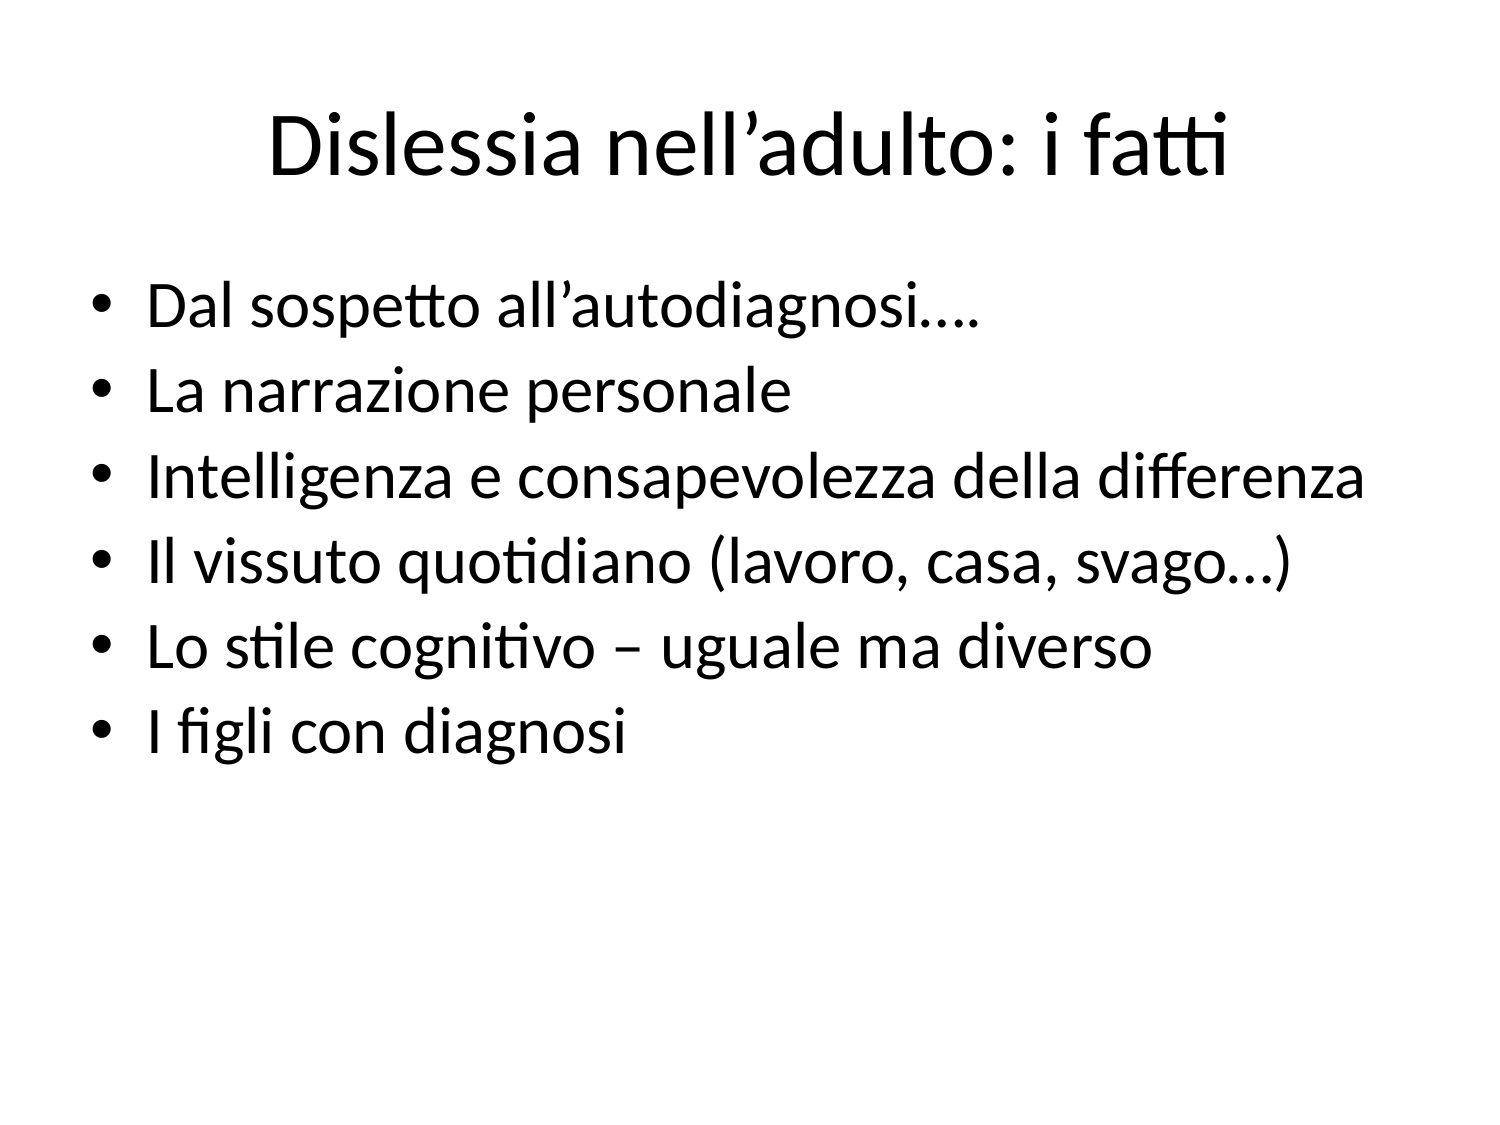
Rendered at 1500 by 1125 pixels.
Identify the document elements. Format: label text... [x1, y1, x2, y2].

title Dislessia nell’adulto: i fatti [75, 45, 1425, 233]
list Dal sospetto all’autodiagnosi…. La narrazione personale Intelligenza e consapevolezza della differenza Il vissuto quotidiano (lavoro, casa, svago…) Lo stile cognitivo – uguale ma diverso I figli con diagnosi [75, 262, 1425, 1005]
